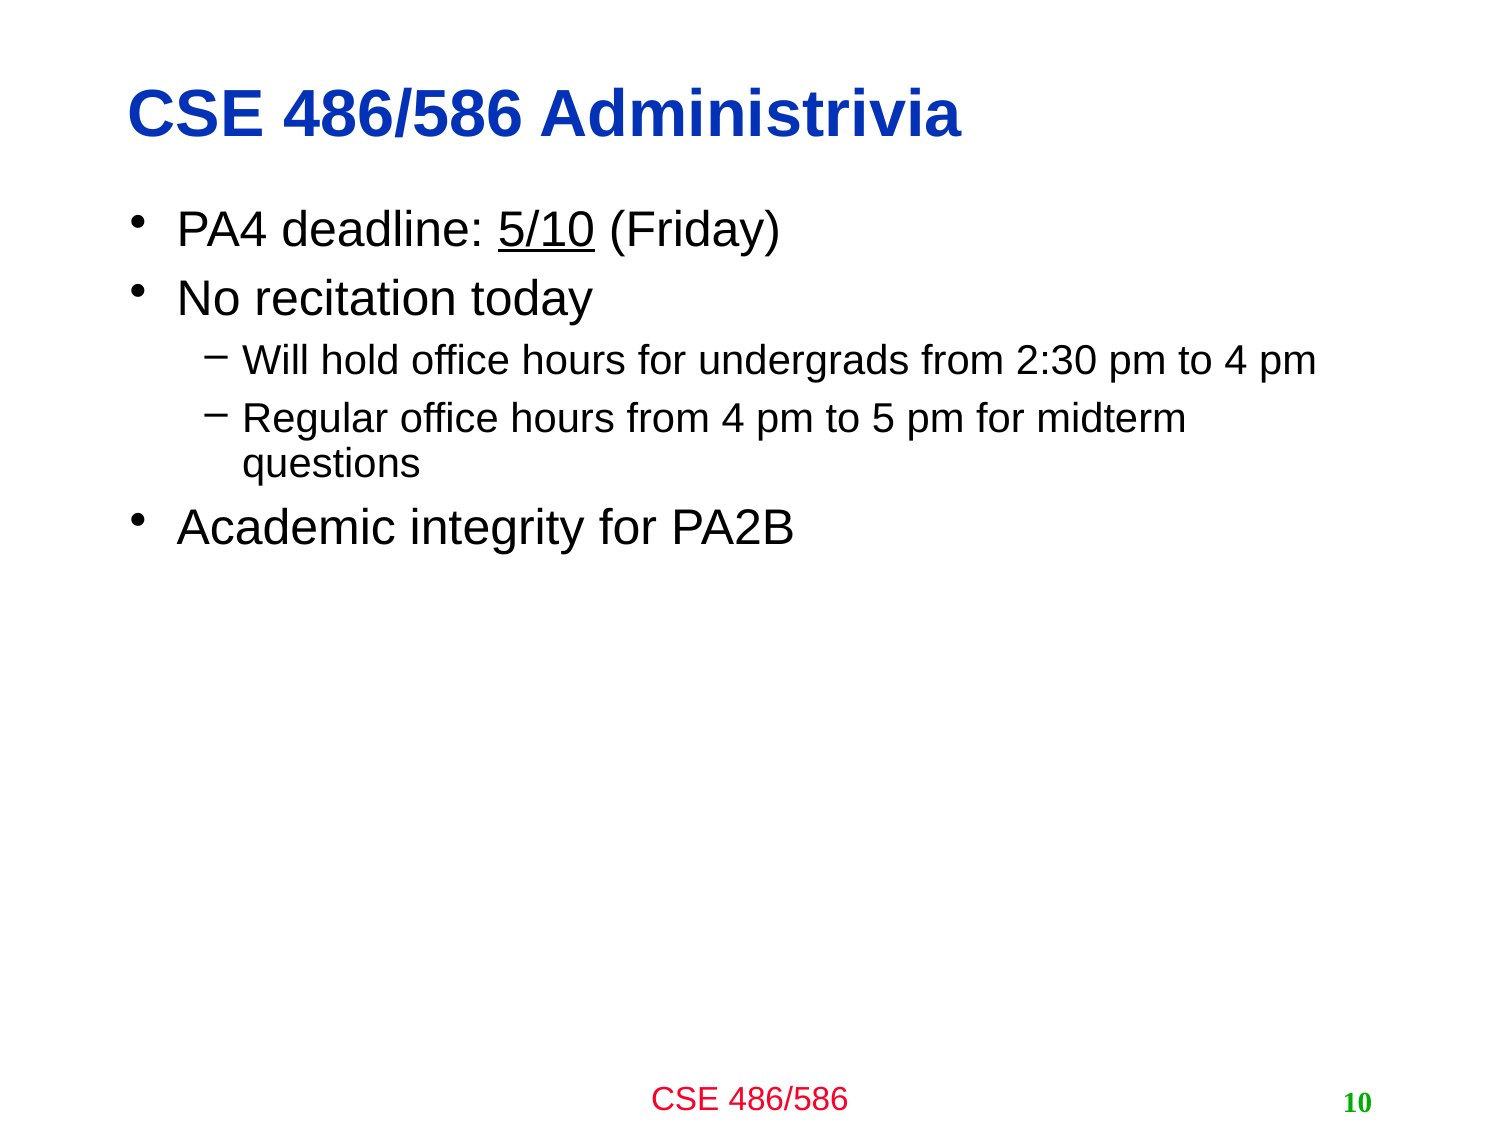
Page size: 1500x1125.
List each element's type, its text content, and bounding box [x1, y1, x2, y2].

title CSE 486/586 Administrivia [112, 53, 1310, 176]
slide_number 10 [1074, 1076, 1388, 1125]
list PA4 deadline: 5/10 (Friday) No recitation today Will hold office hours for undergrads from 2:30 pm to 4 pm Regular office hours from 4 pm to 5 pm for midterm questions Academic integrity for PA2B [114, 195, 1376, 1005]
